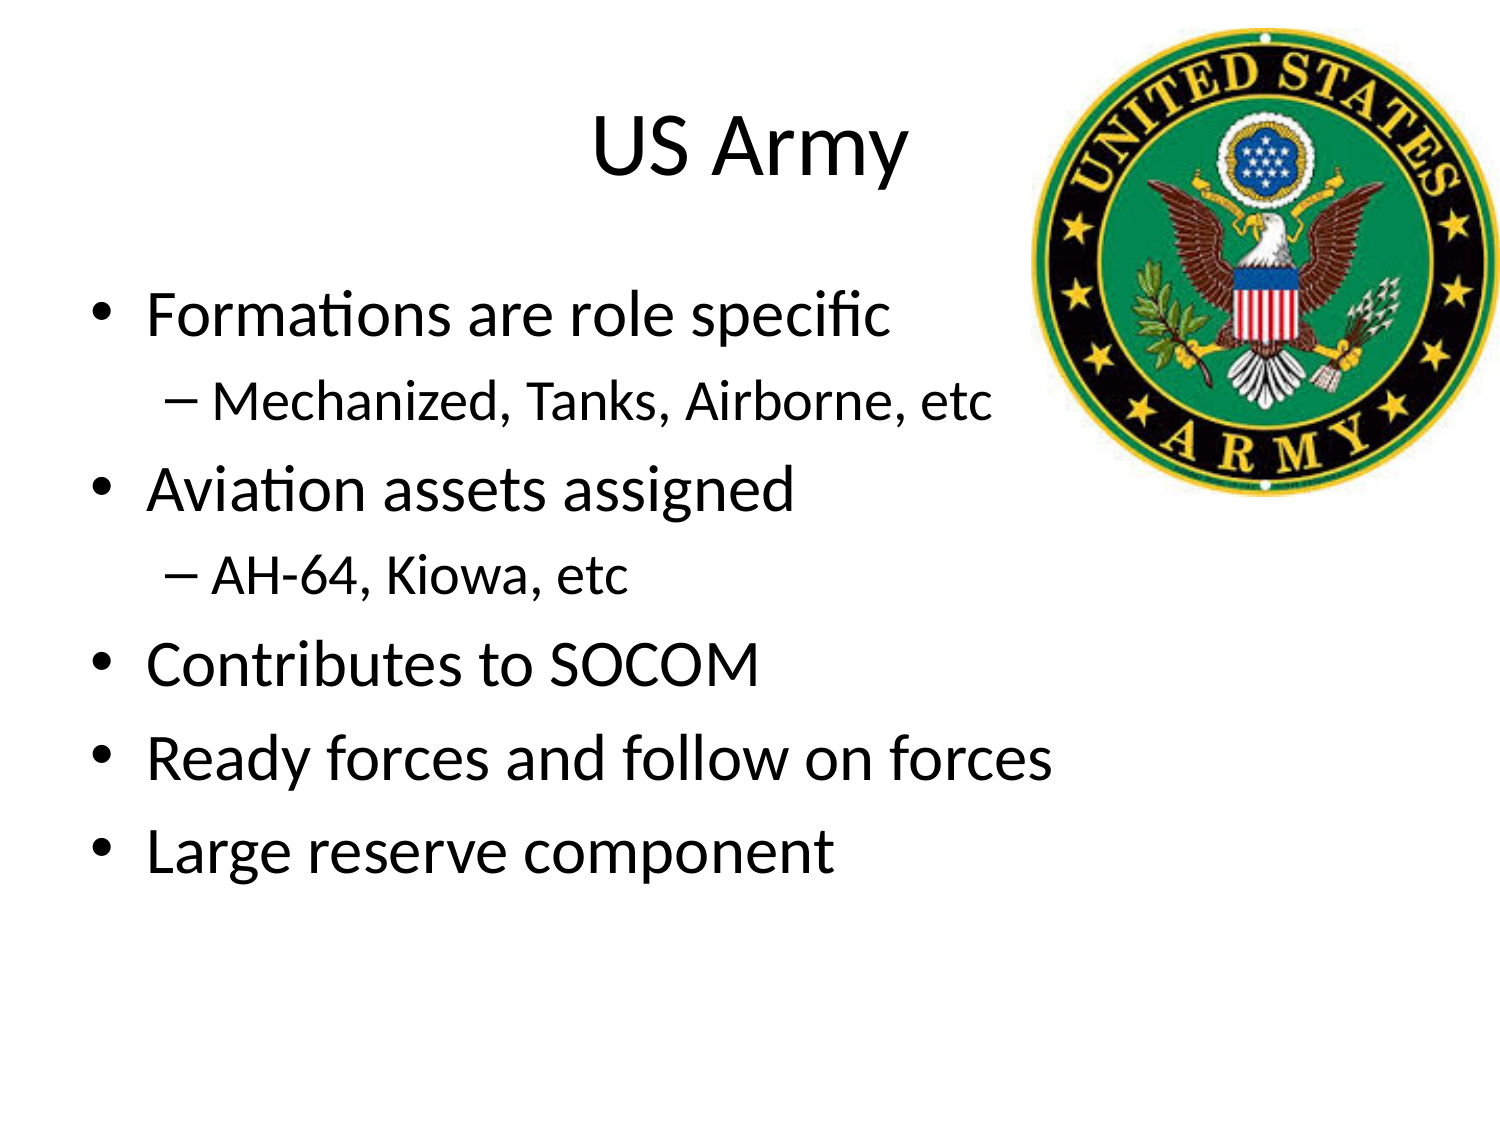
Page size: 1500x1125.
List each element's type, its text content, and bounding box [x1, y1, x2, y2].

picture [1030, 27, 1500, 498]
title US Army [75, 45, 1025, 233]
list Formations are role specific Mechanized, Tanks, Airborne, etc Aviation assets assigned AH-64, Kiowa, etc Contributes to SOCOM Ready forces and follow on forces Large reserve component [75, 262, 1425, 1005]
